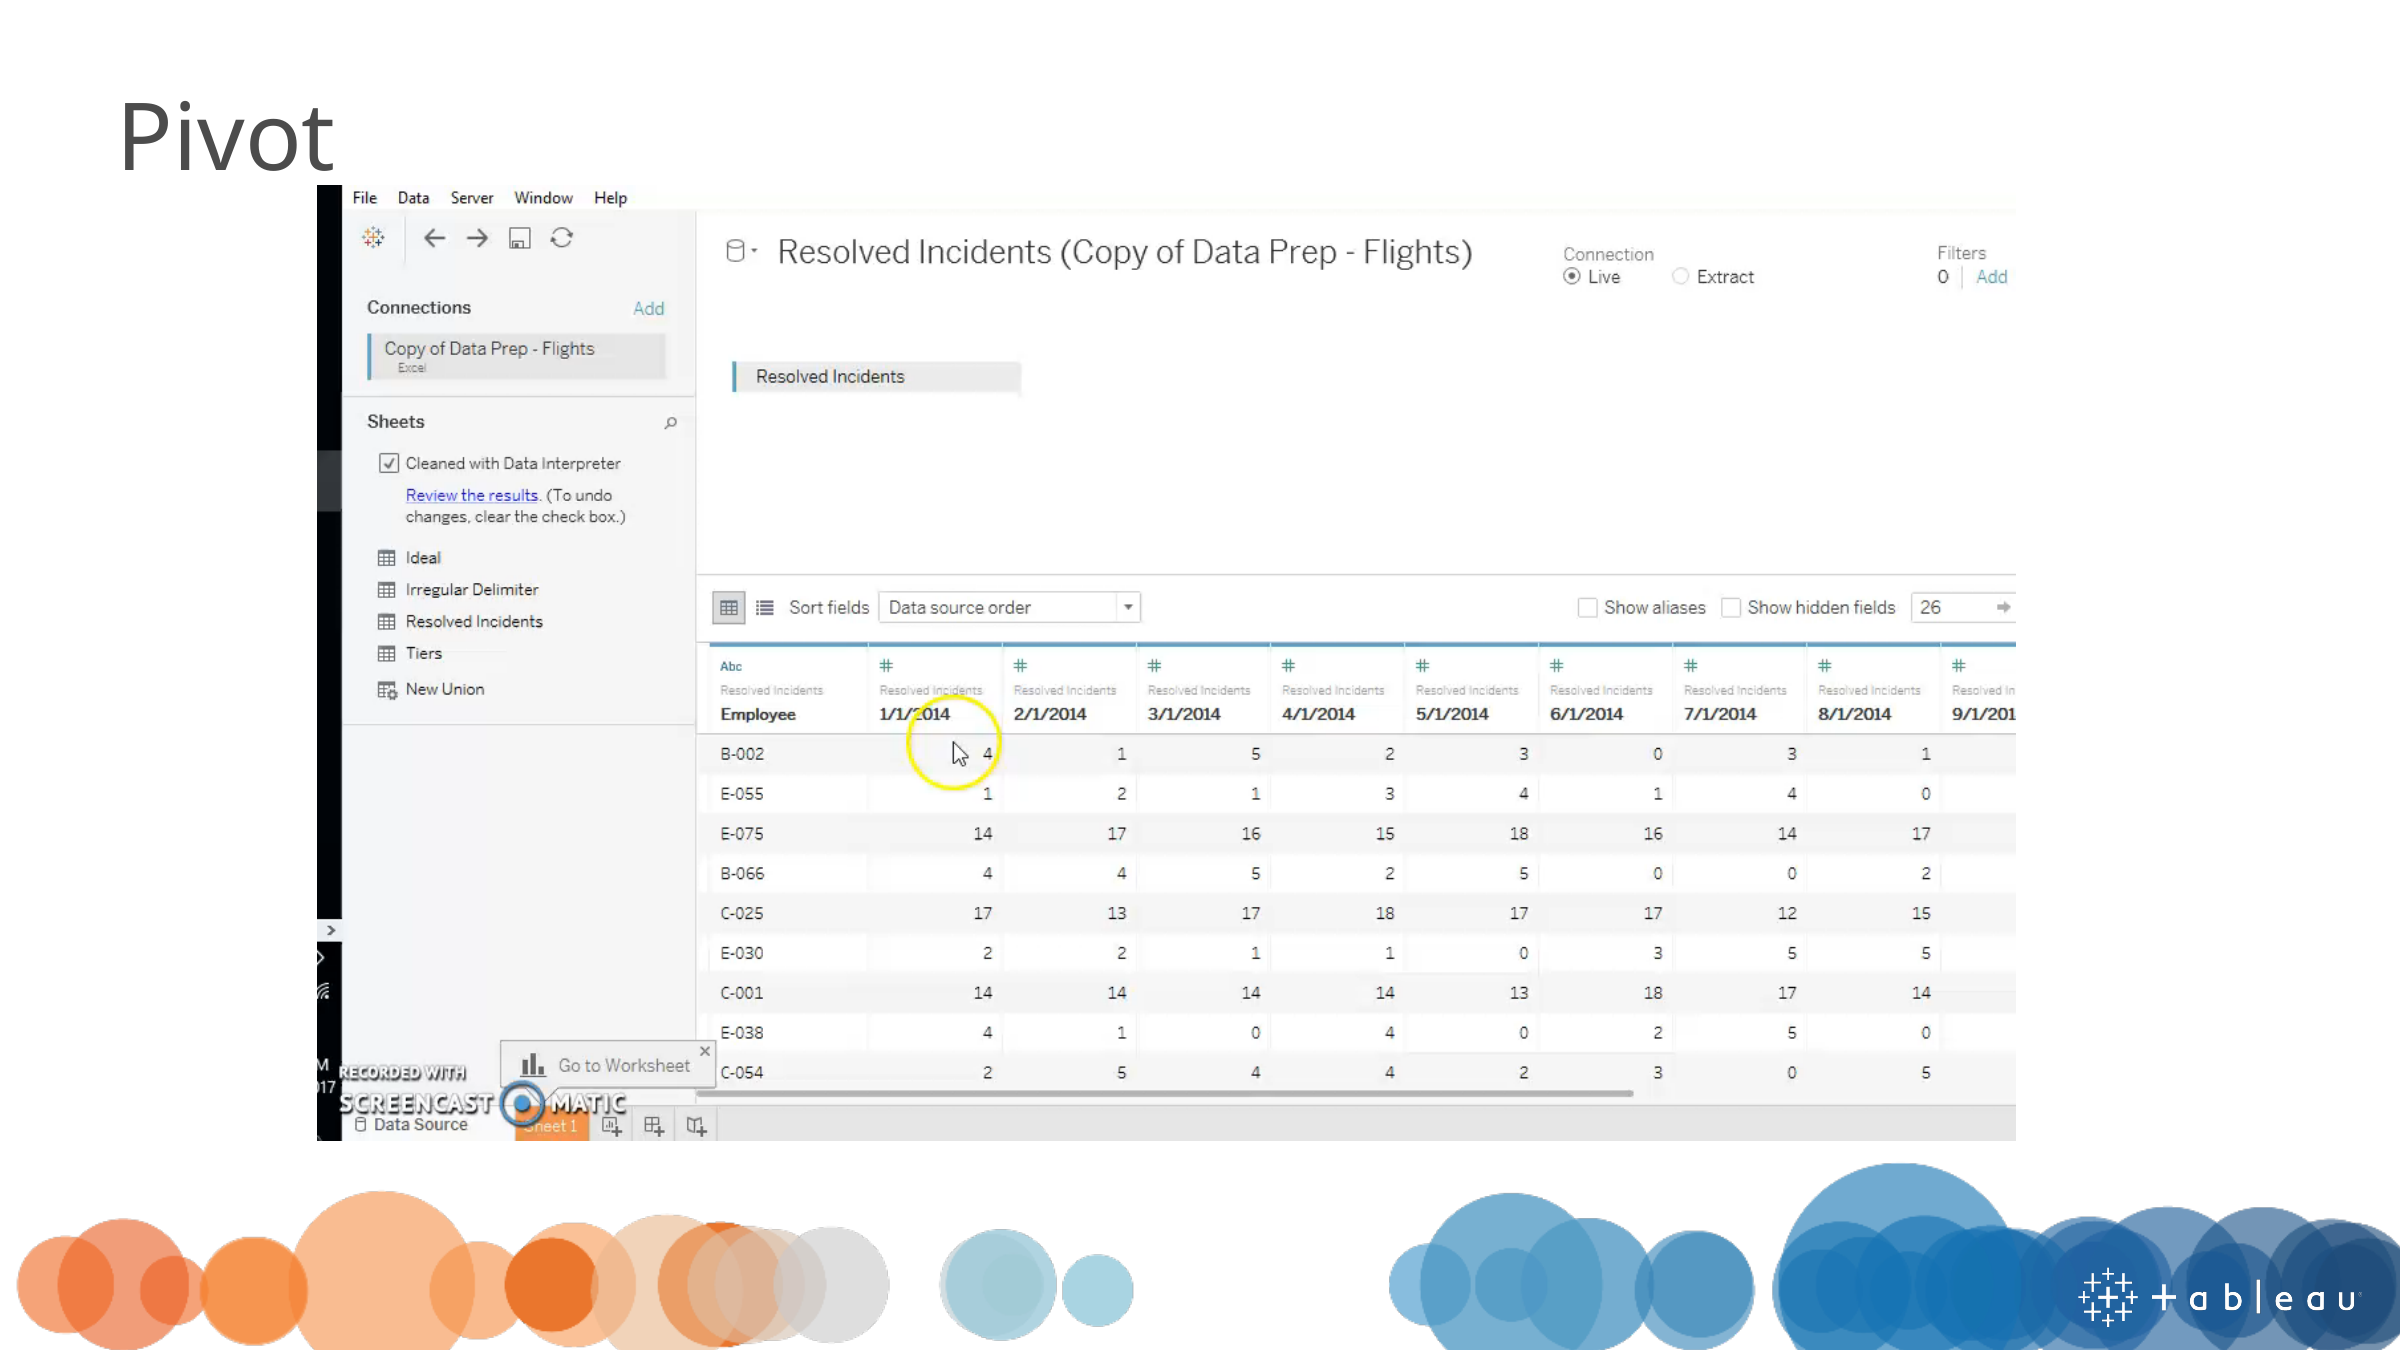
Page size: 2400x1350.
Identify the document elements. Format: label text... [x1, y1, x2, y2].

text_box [316, 184, 2017, 1142]
picture [0, 1137, 2400, 1350]
list Pivot [116, 98, 2294, 190]
